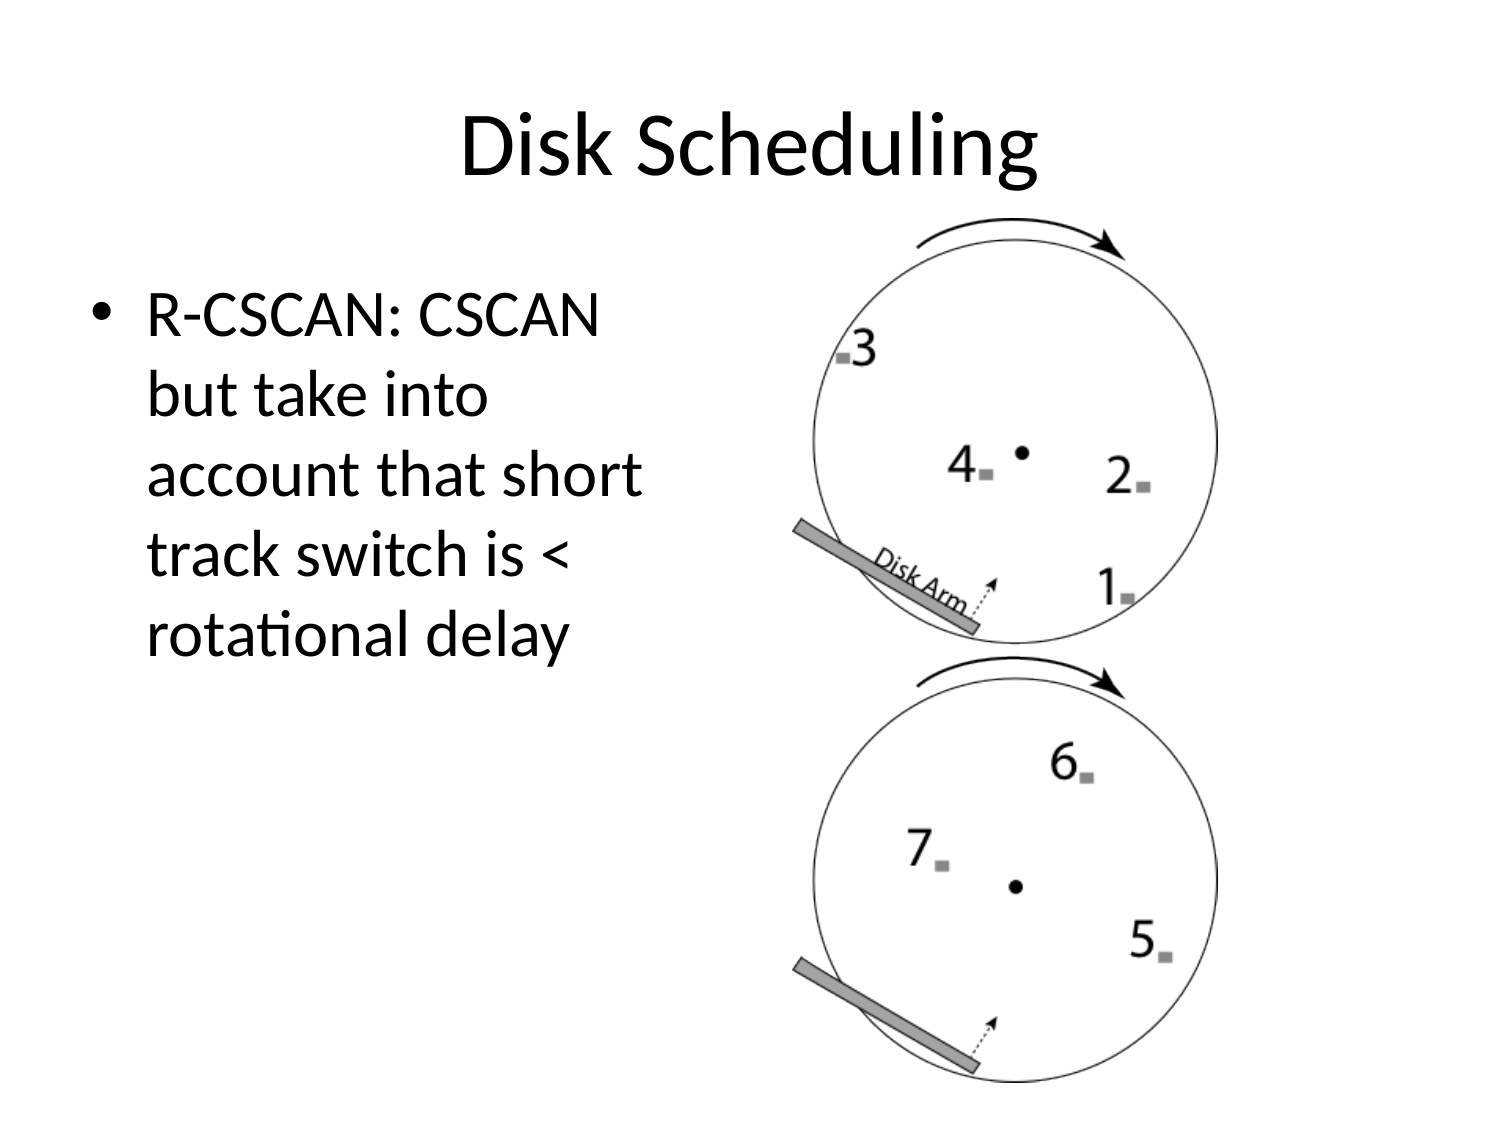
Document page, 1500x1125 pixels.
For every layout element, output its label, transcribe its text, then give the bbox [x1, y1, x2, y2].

list R-CSCAN: CSCAN but take into account that short track switch is < rotational delay [75, 262, 214, 1005]
title Disk Scheduling [75, 45, 1425, 233]
picture [219, 218, 1500, 1083]
